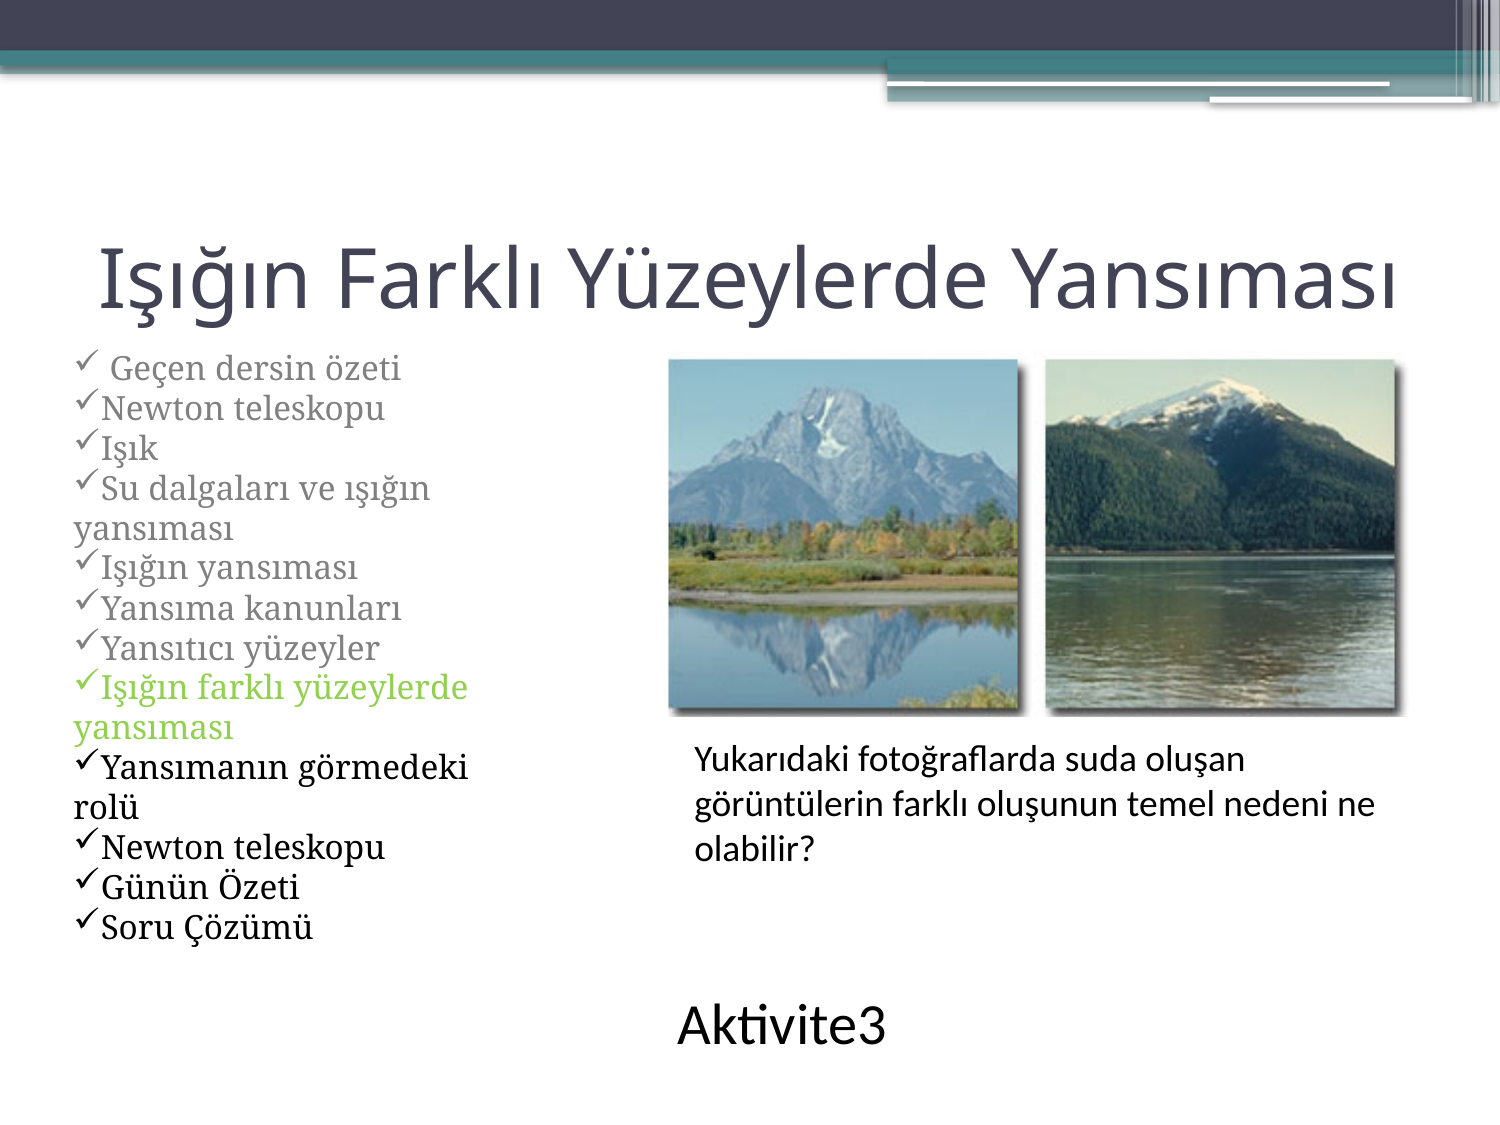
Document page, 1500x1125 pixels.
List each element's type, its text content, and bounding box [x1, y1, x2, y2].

title Işığın Farklı Yüzeylerde Yansıması [75, 187, 1425, 363]
text_box Yukarıdaki fotoğraflarda suda oluşan görüntülerin farklı oluşunun temel nedeni ne olabilir? [679, 726, 1442, 877]
picture [667, 351, 1419, 717]
list Aktivite3 [75, 368, 1425, 1079]
text_box Geçen dersin özeti Newton teleskopu Işık Su dalgaları ve ışığın yansıması Işığın yansıması Yansıma kanunları Yansıtıcı yüzeyler Işığın farklı yüzeylerde yansıması Yansımanın görmedeki rolü Newton teleskopu Günün Özeti Soru Çözümü [58, 339, 504, 954]
